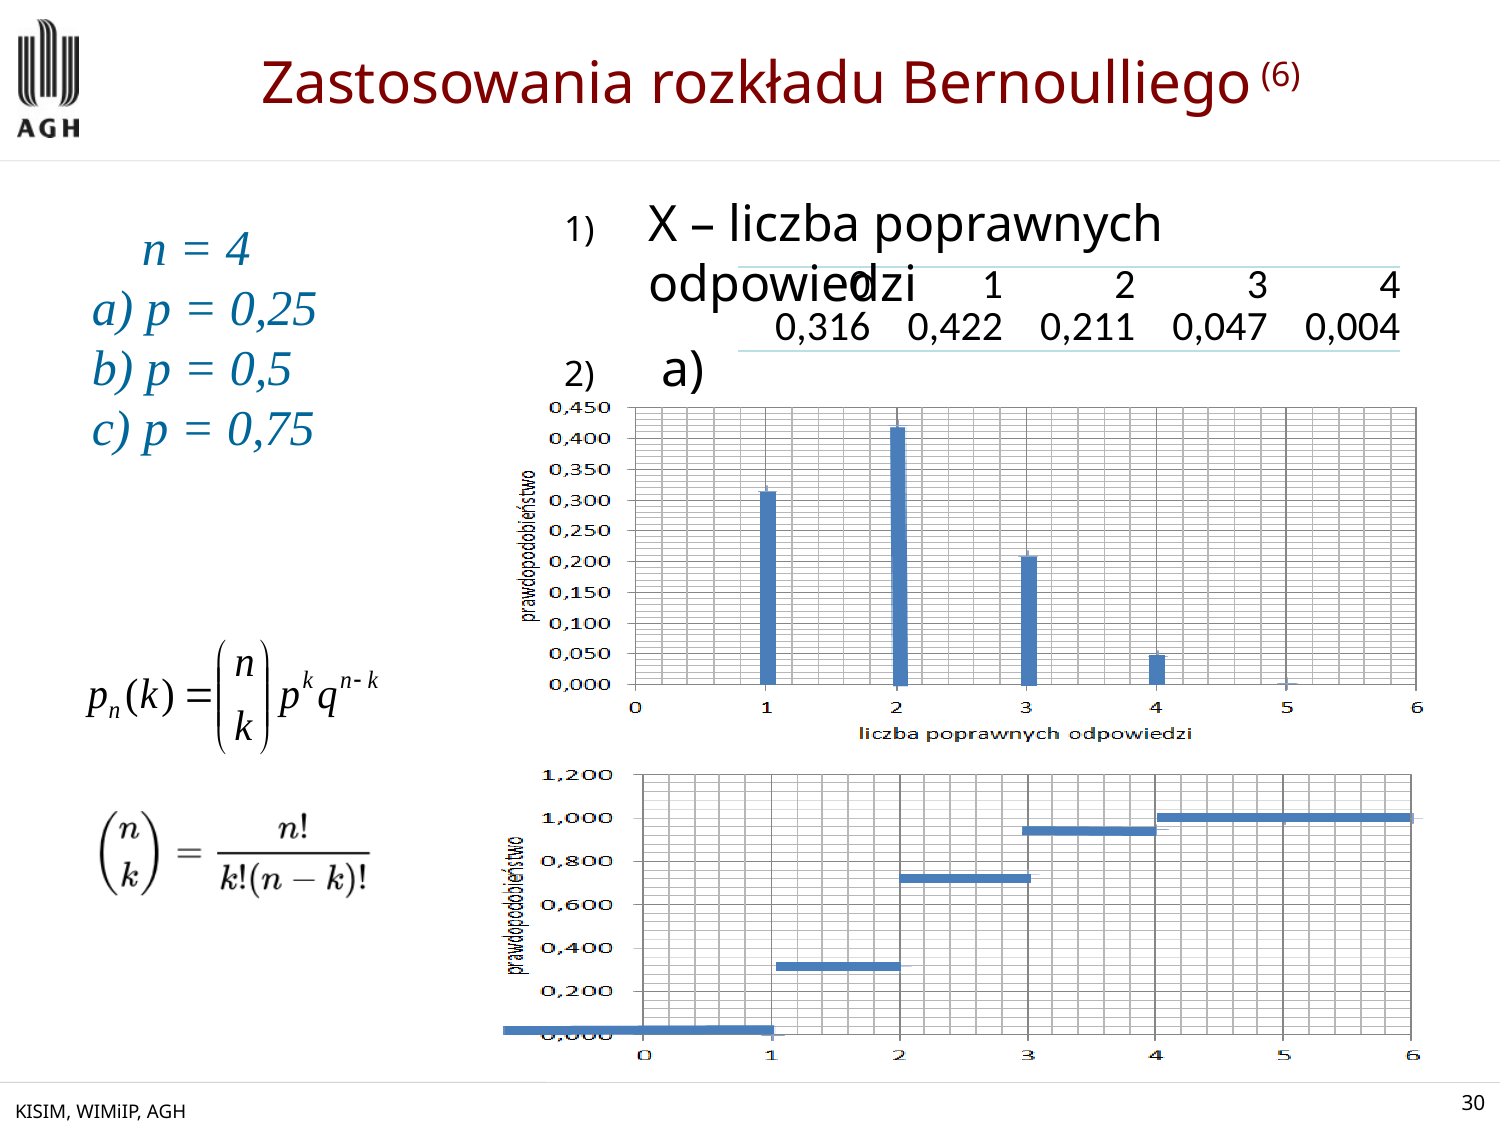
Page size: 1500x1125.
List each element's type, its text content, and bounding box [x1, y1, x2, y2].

table_cell 0,004 [1376, 309, 1400, 350]
picture [489, 396, 1439, 752]
text_box n = 4 a) p = 0,25 b) p = 0,5 c) p = 0,75 [76, 207, 739, 728]
picture [76, 798, 392, 917]
picture [466, 763, 1435, 1069]
text_box Zastosowania rozkładu Bernoulliego (6) [182, 0, 1379, 161]
text_box X – liczba poprawnych odpowiedzi a) [549, 184, 1376, 395]
picture [17, 19, 79, 138]
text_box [76, 633, 387, 762]
table_header 4 [1376, 268, 1400, 309]
footer KISIM, WIMiIP, AGH [0, 1092, 476, 1125]
